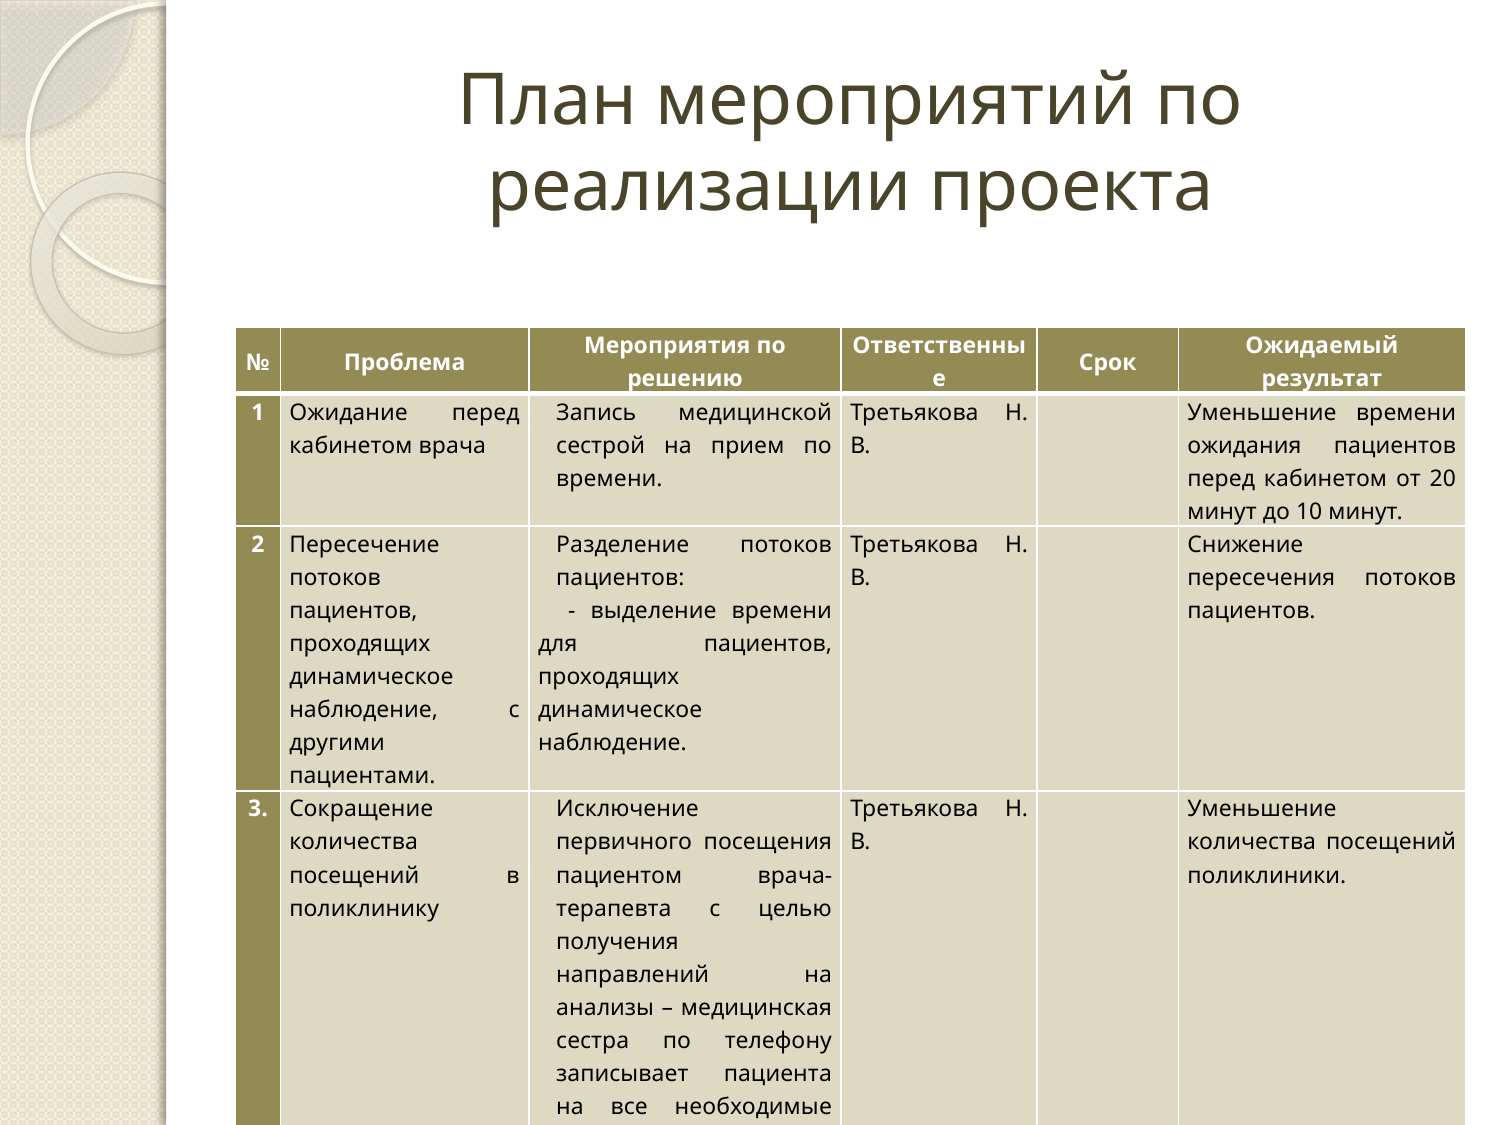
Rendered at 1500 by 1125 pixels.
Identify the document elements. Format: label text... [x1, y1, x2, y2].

table_cell [1038, 792, 1178, 1125]
table_cell [1038, 396, 1178, 525]
table_cell Разделение потоков пациентов: - выделение времени для пациентов, проходящих динамическое наблюдение. [530, 527, 840, 790]
table_cell 2 [236, 527, 280, 790]
table_header Ответственные [842, 328, 1036, 391]
table_header Мероприятия по решению [530, 328, 840, 391]
table_cell Уменьшение количества посещений поликлиники. [1179, 792, 1465, 1125]
table_header Срок [1038, 328, 1178, 391]
table_cell Третьякова Н. В. [842, 792, 1036, 1125]
table_cell Запись медицинской сестрой на прием по времени. [530, 396, 840, 525]
table_cell 1 [236, 396, 280, 525]
table_cell Третьякова Н. В. [842, 527, 1036, 790]
table_header Ожидаемый результат [1179, 328, 1465, 391]
table_header № [236, 328, 280, 391]
table_cell [1038, 527, 1178, 790]
title План мероприятий по реализации проекта [235, 45, 1466, 233]
table_cell Ожидание перед кабинетом врача [281, 396, 528, 525]
table_cell Уменьшение времени ожидания пациентов перед кабинетом от 20 минут до 10 минут. [1179, 396, 1465, 525]
table_cell Сокращение количества посещений в поликлинику [281, 792, 528, 1125]
table_cell 3. [236, 792, 280, 1125]
table_cell Пересечение потоков пациентов, проходящих динамическое наблюдение, с другими пациентами. [281, 527, 528, 790]
table_cell Исключение первичного посещения пациентом врача-терапевта с целью получения направлений на анализы – медицинская сестра по телефону записывает пациента на все необходимые обследования. [530, 792, 840, 1125]
table_header Проблема [281, 328, 528, 391]
table_cell Третьякова Н. В. [842, 396, 1036, 525]
table_cell Снижение пересечения потоков пациентов. [1179, 527, 1465, 790]
